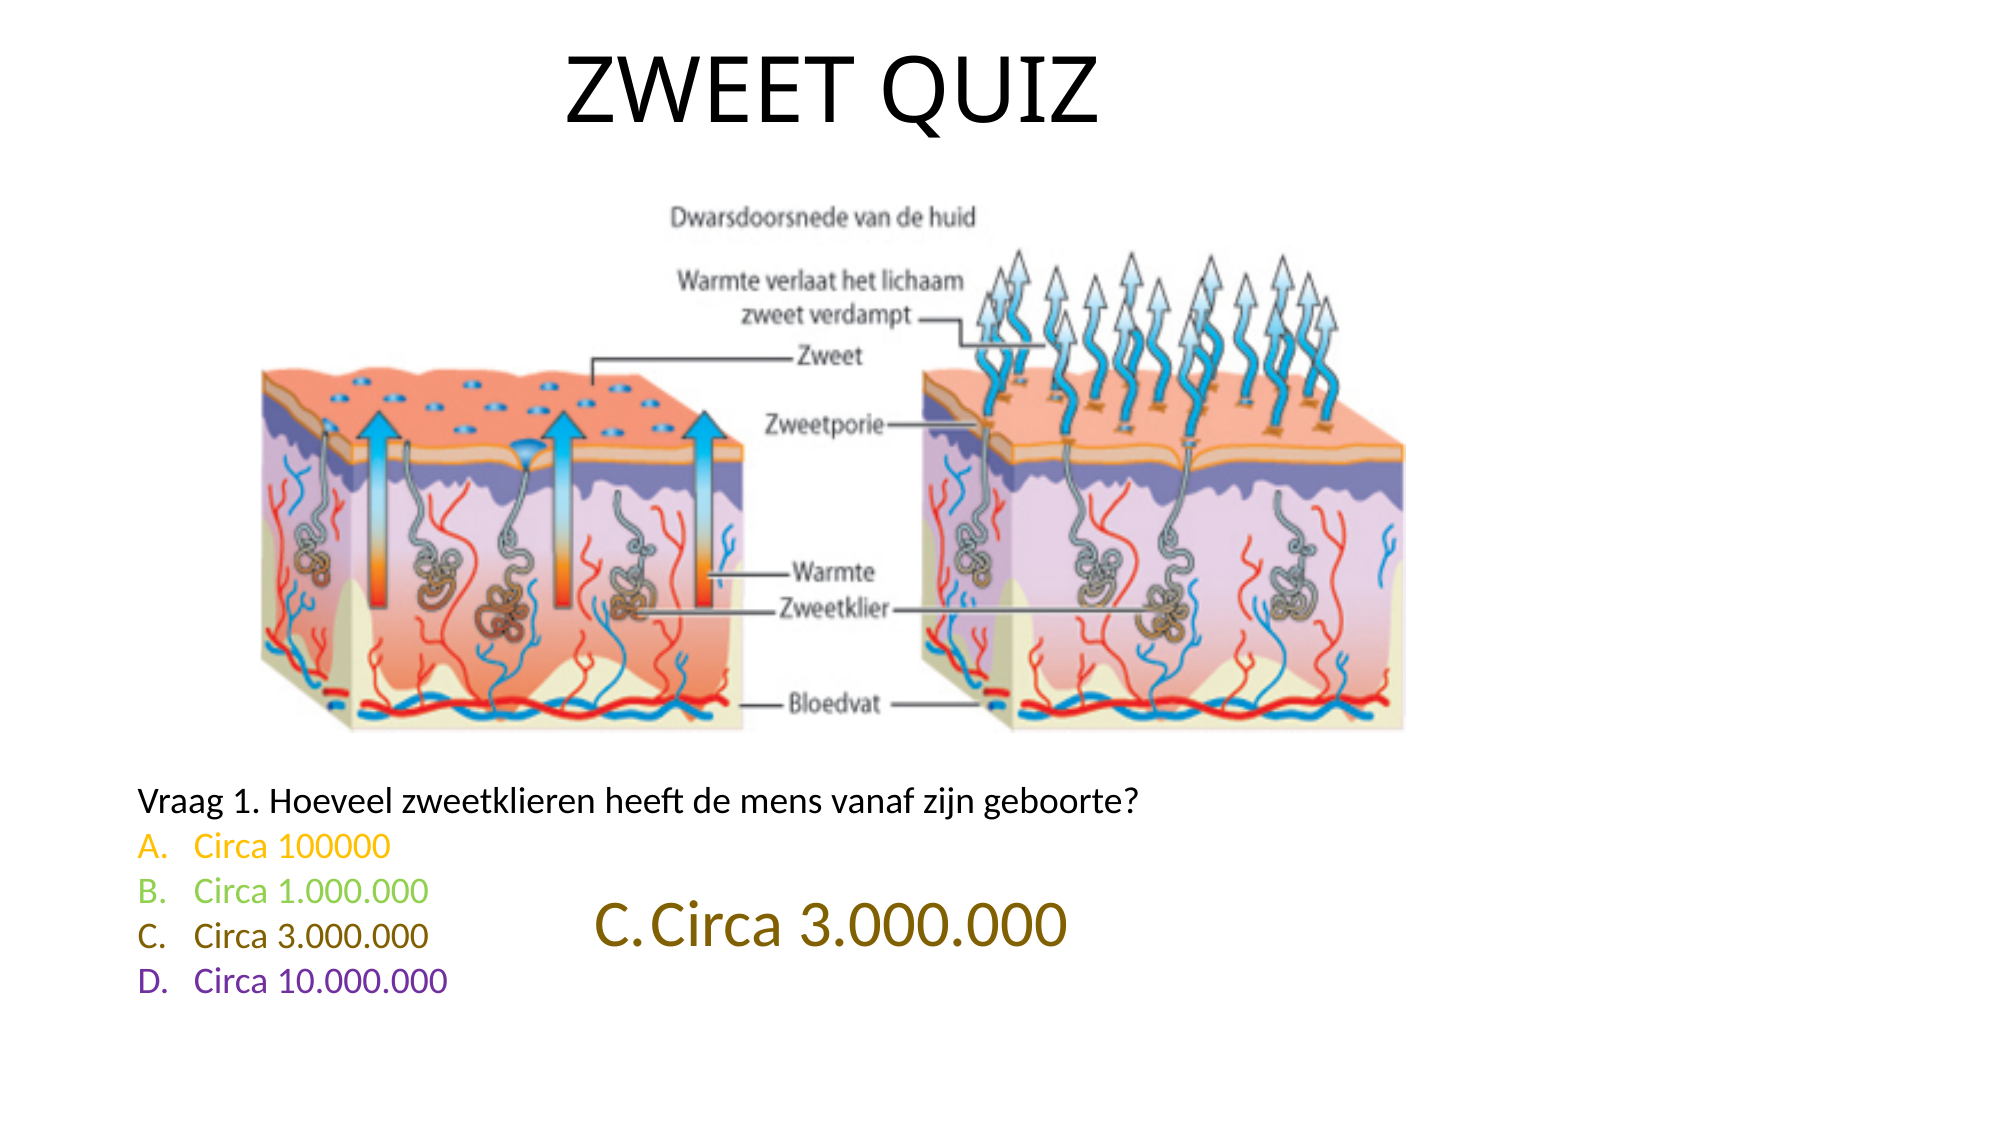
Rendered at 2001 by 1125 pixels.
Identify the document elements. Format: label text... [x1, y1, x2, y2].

text_box Vraag 1. Hoeveel zweetklieren heeft de mens vanaf zijn geboorte? Circa 100000 Circa 1.000.000 Circa 3.000.000 Circa 10.000.000 [122, 768, 1895, 1054]
picture [260, 205, 1406, 733]
text_box ZWEET QUIZ [83, 36, 1583, 429]
text_box Circa 3.000.000 [579, 872, 1100, 968]
